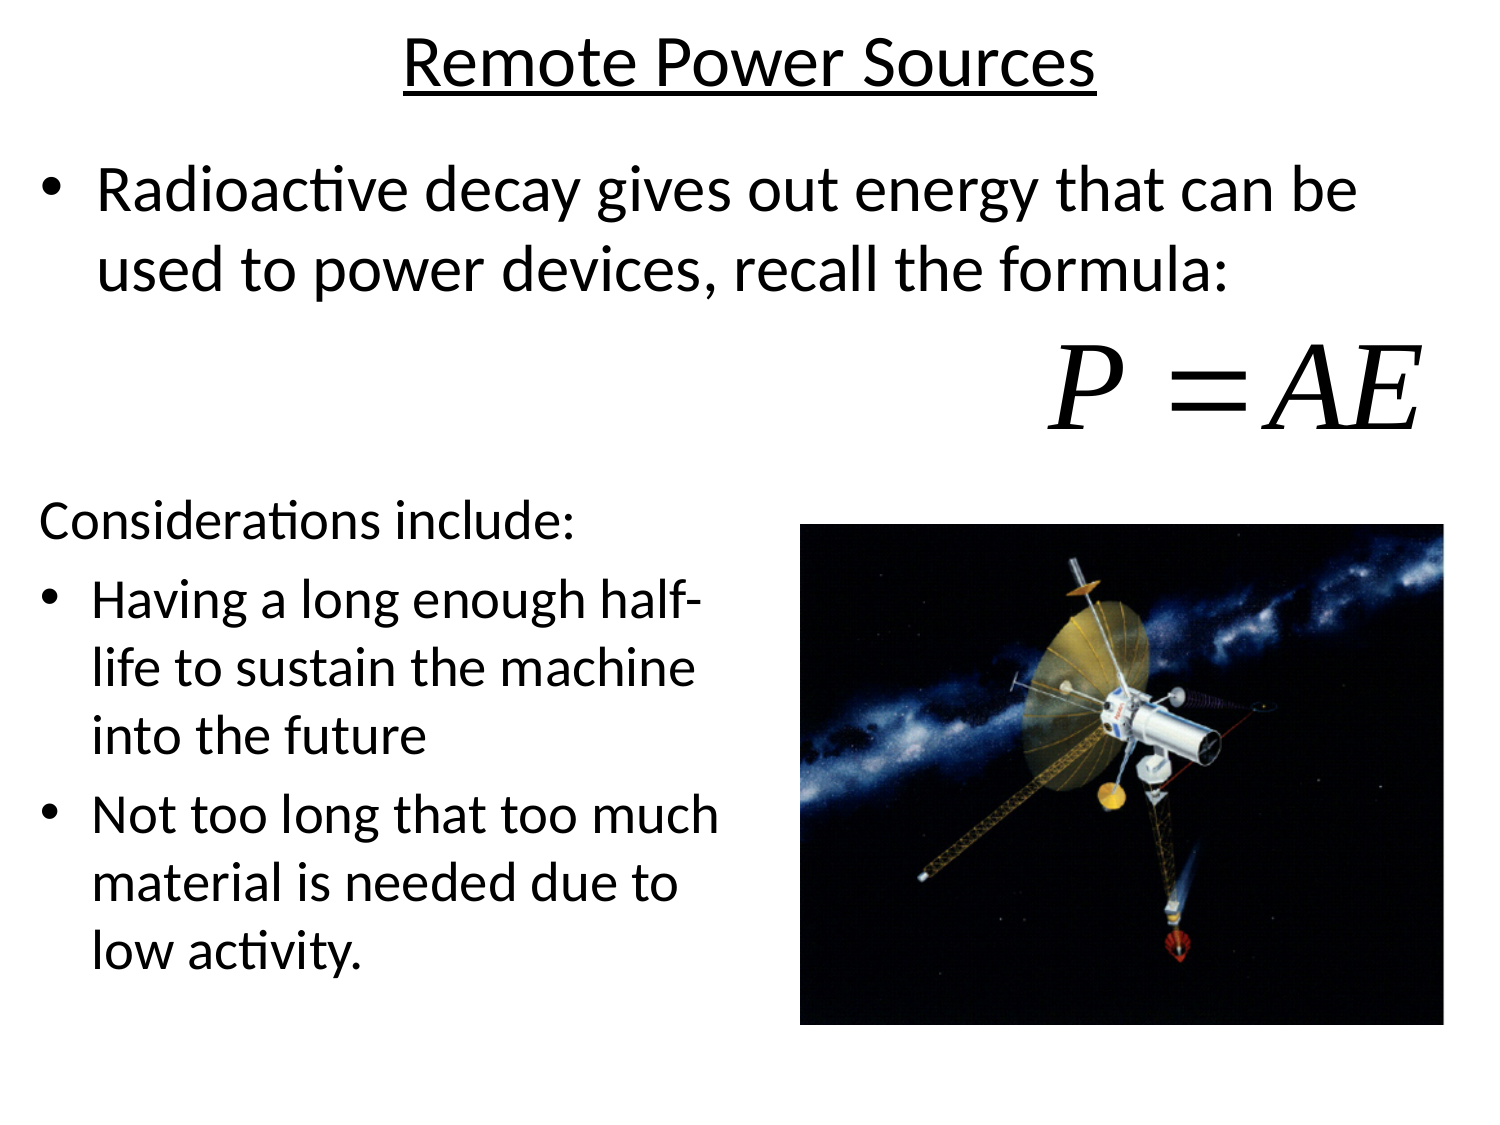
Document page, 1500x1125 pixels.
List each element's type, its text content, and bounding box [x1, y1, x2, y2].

list Radioactive decay gives out energy that can be used to power devices, recall the formula: [24, 137, 1475, 325]
picture [799, 524, 1445, 1026]
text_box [1024, 312, 1452, 452]
title Remote Power Sources [75, 4, 1425, 110]
text_box Considerations include: Having a long enough half-life to sustain the machine into the future Not too long that too much material is needed due to low activity. [24, 474, 738, 1000]
